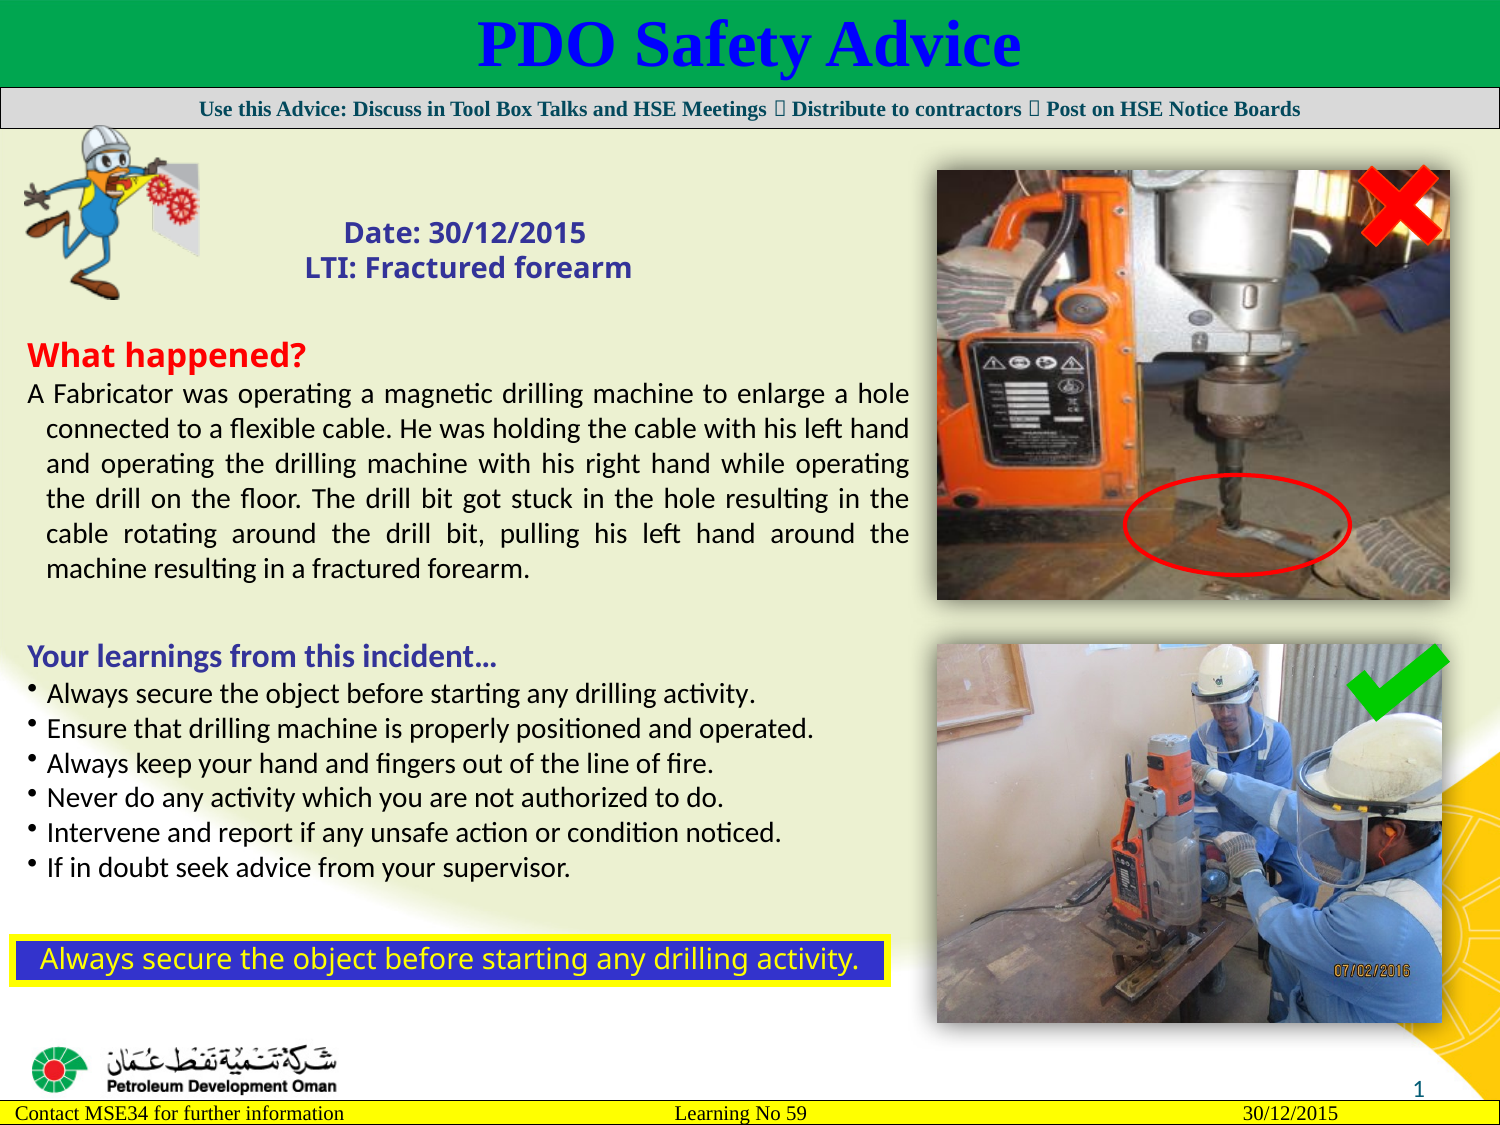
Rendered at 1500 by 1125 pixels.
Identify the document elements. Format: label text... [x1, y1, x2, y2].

text_box PDO Safety Advice [0, 0, 1500, 87]
text_box Always secure the object before starting any drilling activity. [12, 937, 888, 984]
picture [0, 124, 1500, 1100]
slide_number 1 [1299, 1042, 1425, 1103]
text_box Contact MSE34 for further information Learning No 59 30/12/2015 [0, 1100, 1500, 1125]
text_box Date: 30/12/2015 LTI: Fractured forearm What happened? A Fabricator was operating a magnetic drilling machine to enlarge a hole connected to a flexible cable. He was holding the cable with his left hand and operating the drilling machine with his right hand while operating the drill on the floor. The drill bit got stuck in the hole resulting in the cable rotating around the drill bit, pulling his left hand around the machine resulting in a fractured forearm. Your learnings from this incident… Always secure the object before starting any drilling activity. Ensure that drilling machine is properly positioned and operated. Always keep your hand and fingers out of the line of fire. Never do any activity which you are not authorized to do. Intervene and report if any unsafe action or condition noticed. If in doubt seek advice from your supervisor. [12, 137, 925, 892]
text_box Use this Advice: Discuss in Tool Box Talks and HSE Meetings  Distribute to contractors  Post on HSE Notice Boards [0, 87, 1500, 129]
